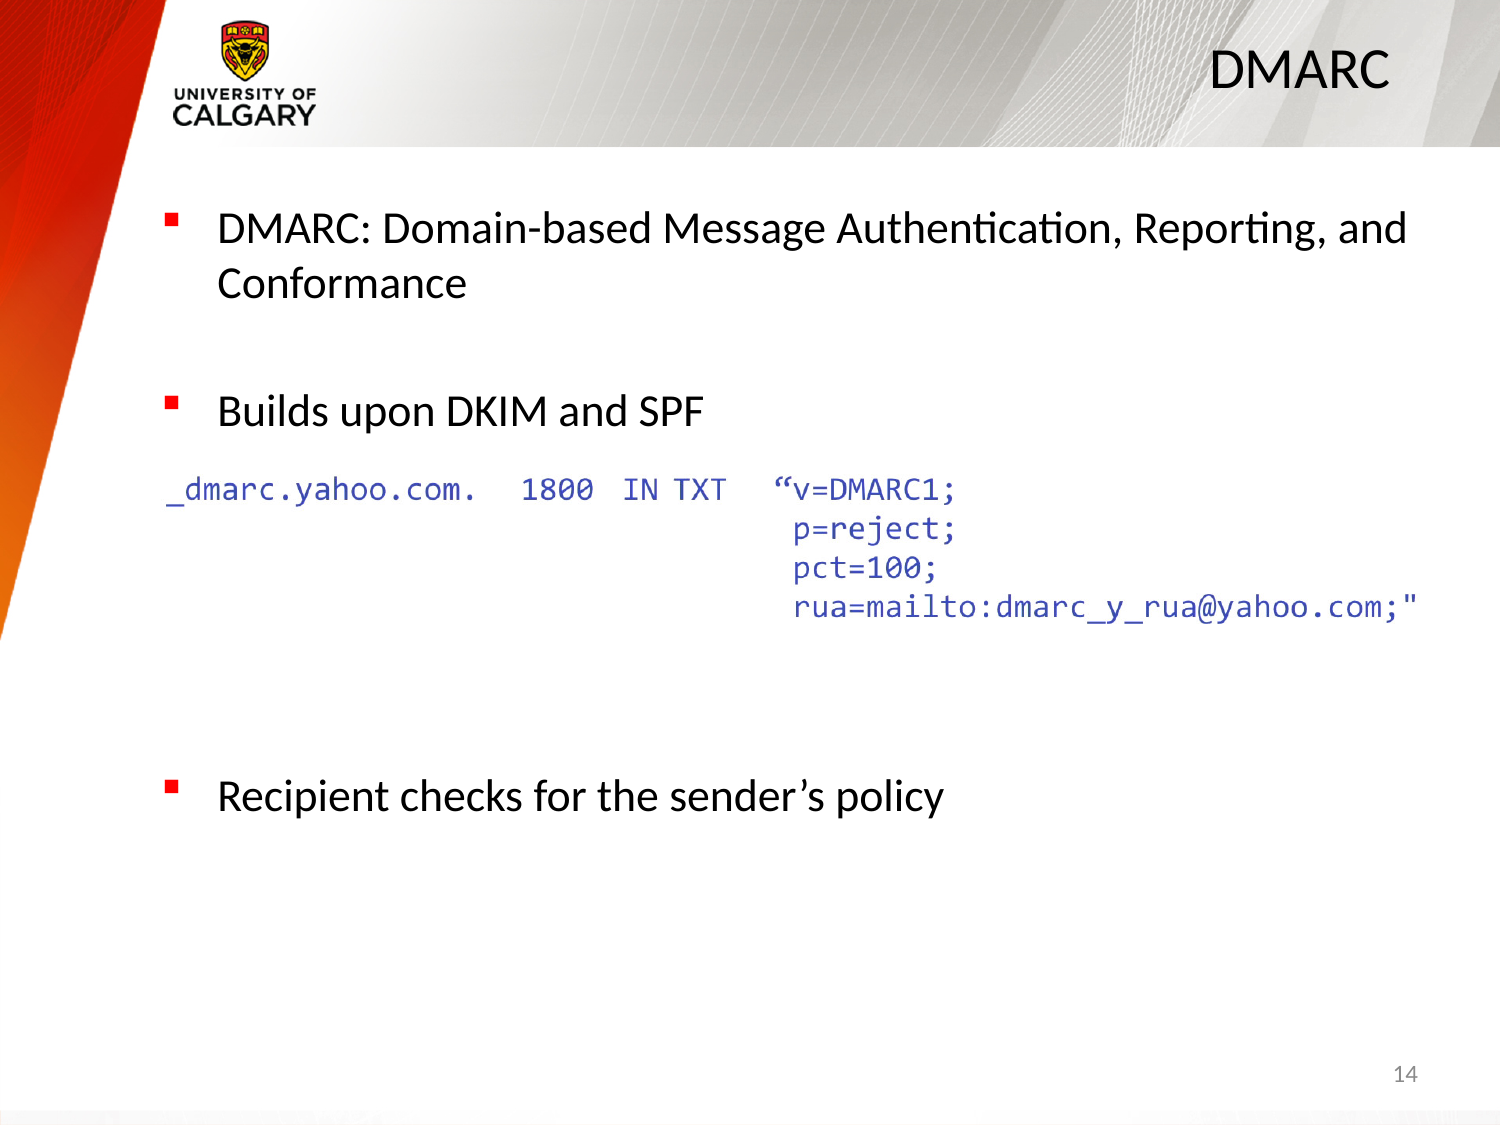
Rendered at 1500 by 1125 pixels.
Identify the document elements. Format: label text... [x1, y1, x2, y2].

title DMARC [519, 0, 1406, 131]
list DMARC: Domain-based Message Authentication, Reporting, and Conformance Builds upon DKIM and SPF Allows a sender to publishes a mail policy in a DNS record. Recipient checks for the sender’s policy [146, 190, 1434, 442]
list DMARC: Domain-based Message Authentication, Reporting, and Conformance Builds upon DKIM and SPF Allows a sender to publishes a mail policy in a DNS record. Recipient checks for the sender’s policy [146, 658, 1434, 1005]
slide_number 14 [1291, 1042, 1434, 1103]
picture [0, 0, 1500, 1125]
